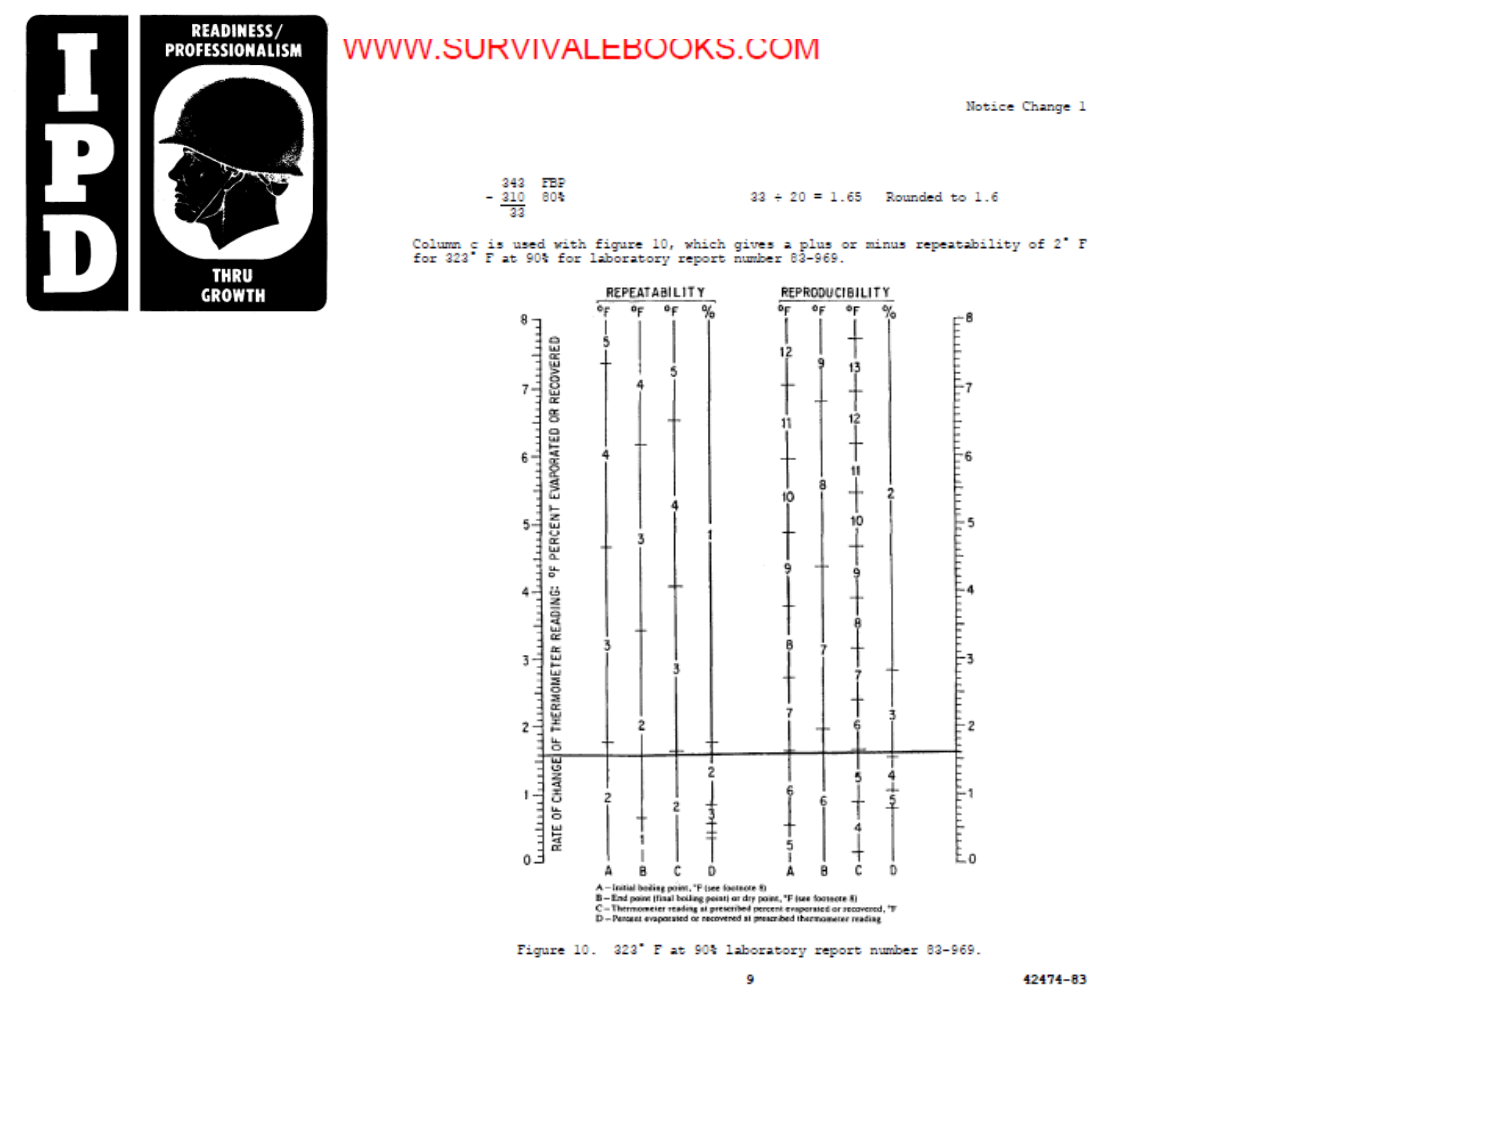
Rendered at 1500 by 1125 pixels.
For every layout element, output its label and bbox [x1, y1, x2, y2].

picture [0, 0, 1159, 1086]
